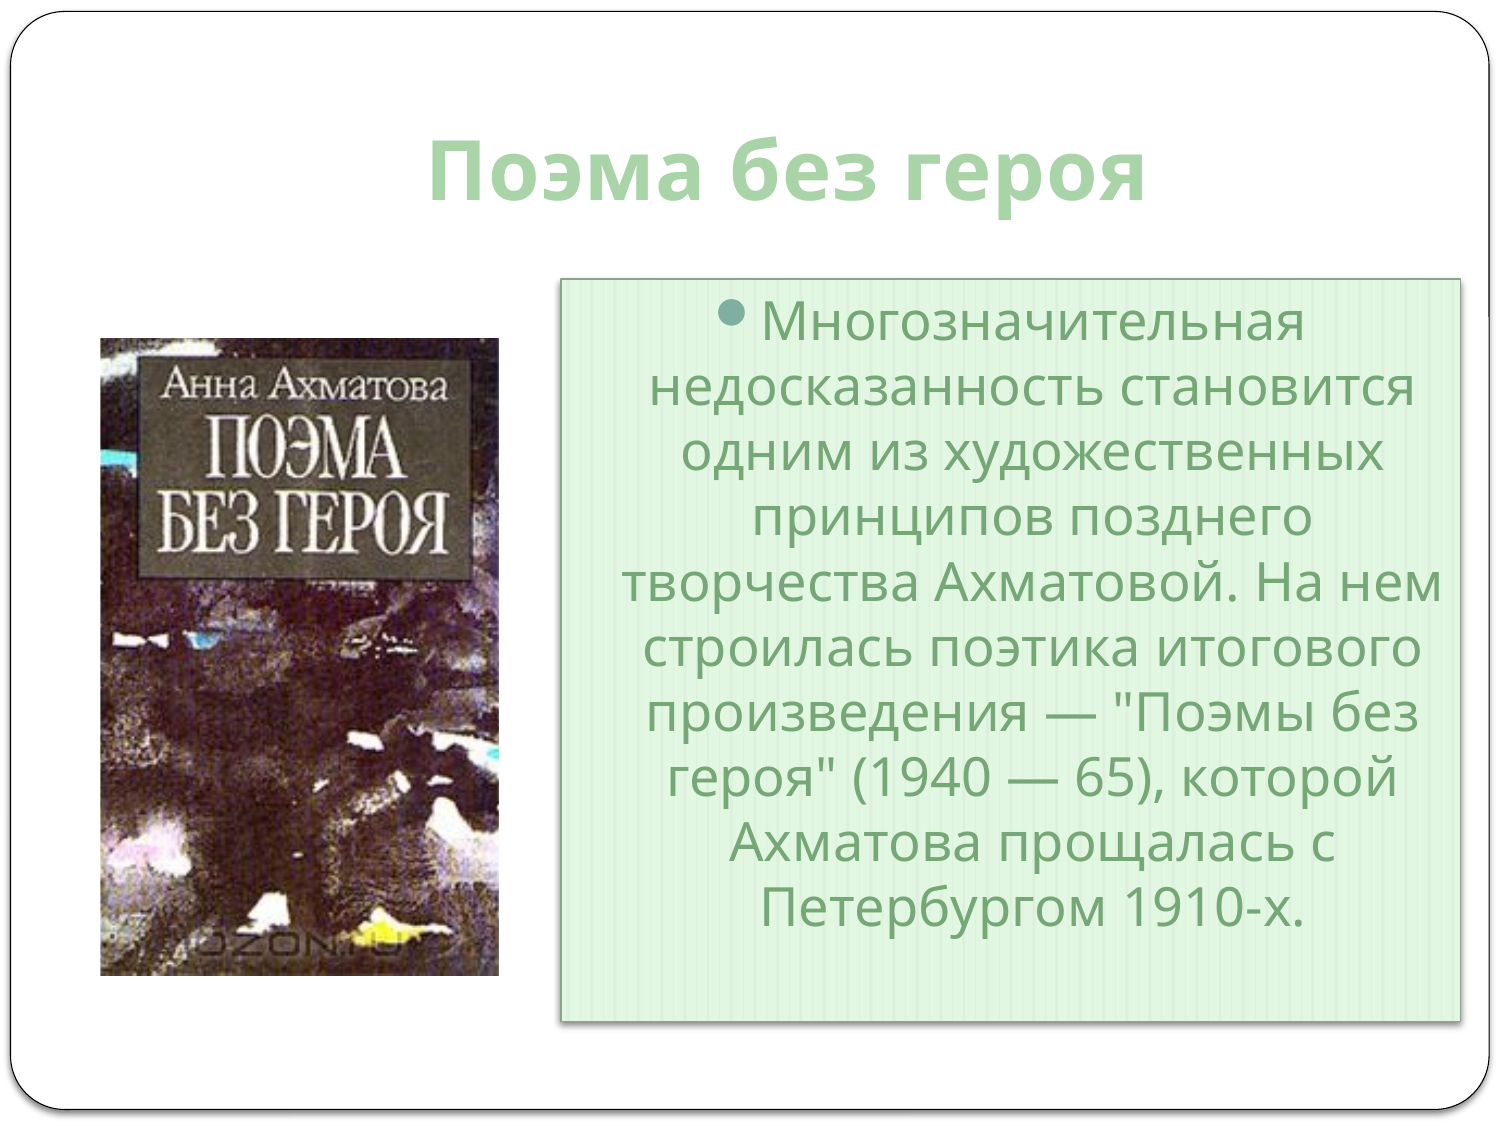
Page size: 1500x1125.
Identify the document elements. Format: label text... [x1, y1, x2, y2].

title Поэма без героя [150, 45, 1425, 233]
list Многозначительная недосказанность становится одним из художественных принципов позднего творчества Ахматовой. На нем строилась поэтика итогового произведения — "Поэмы без героя" (1940 — 65), которой Ахматова прощалась с Петербургом 1910-х. [560, 278, 1461, 1022]
picture [100, 337, 500, 977]
